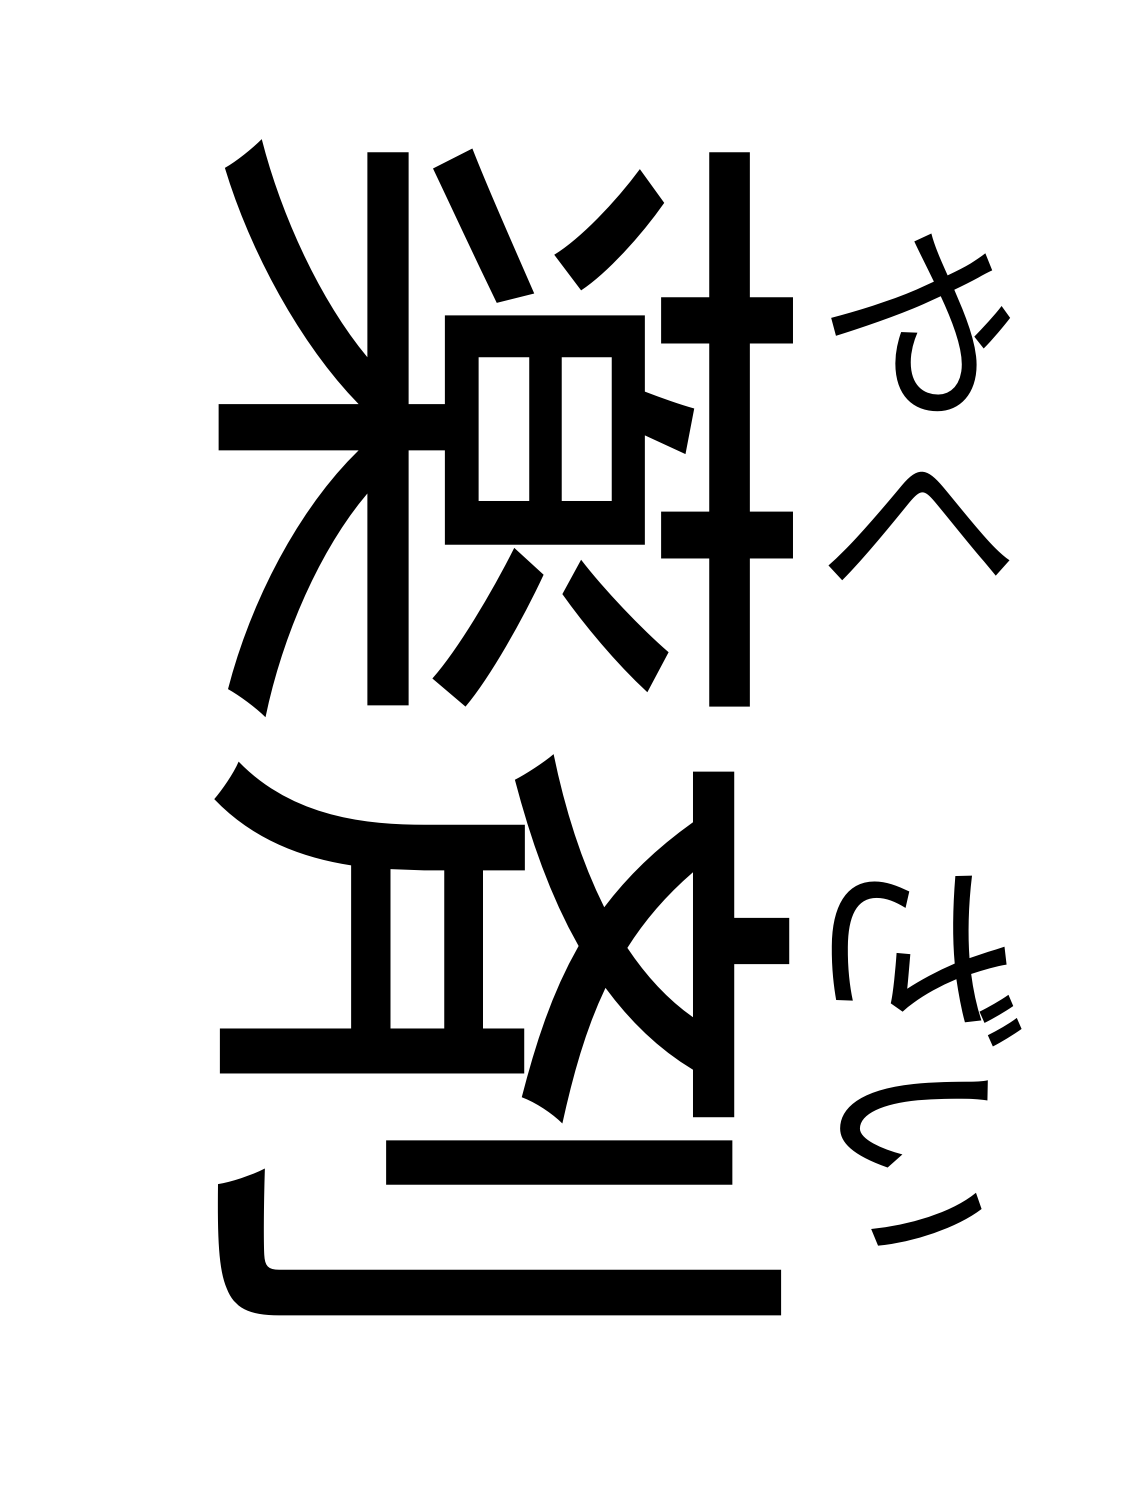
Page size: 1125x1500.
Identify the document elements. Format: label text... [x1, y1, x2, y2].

text_box 薬剤 [135, 116, 894, 1384]
text_box やく ざい [775, 206, 1058, 1459]
